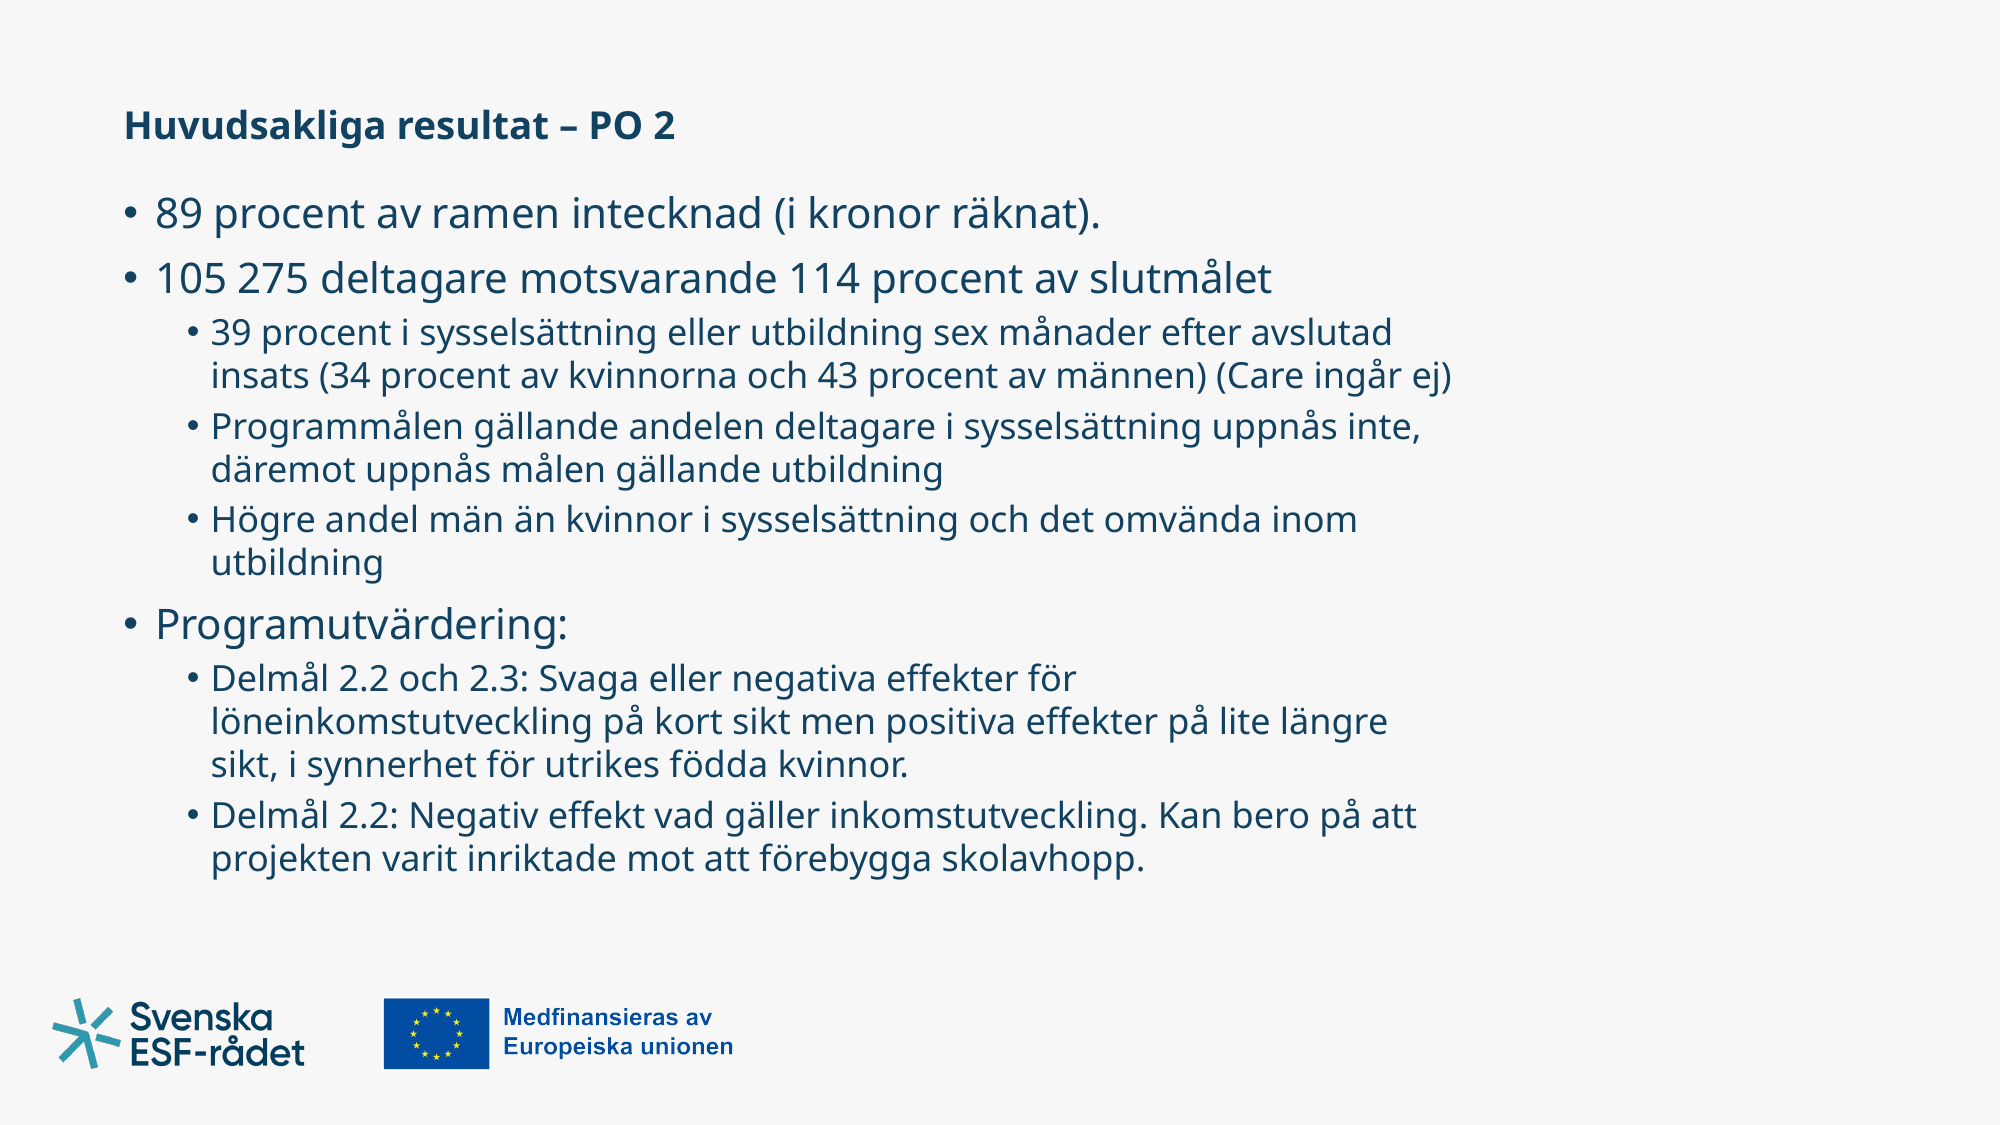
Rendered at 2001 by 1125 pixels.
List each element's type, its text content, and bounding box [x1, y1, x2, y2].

picture [51, 998, 305, 1069]
picture [379, 994, 752, 1074]
title Huvudsakliga resultat – PO 2 [108, 92, 1604, 202]
list 89 procent av ramen intecknad (i kronor räknat). 105 275 deltagare motsvarande 114 procent av slutmålet 39 procent i sysselsättning eller utbildning sex månader efter avslutad insats (34 procent av kvinnorna och 43 procent av männen) (Care ingår ej) Programmålen gällande andelen deltagare i sysselsättning uppnås inte, däremot uppnås målen gällande utbildning Högre andel män än kvinnor i sysselsättning och det omvända inom utbildning Programutvärdering: Delmål 2.2 och 2.3: Svaga eller negativa effekter för löneinkomstutveckling på kort sikt men positiva effekter på lite längre sikt, i synnerhet för utrikes födda kvinnor. Delmål 2.2: Negativ effekt vad gäller inkomstutveckling. Kan bero på att projekten varit inriktade mot att förebygga skolavhopp. [108, 179, 1478, 924]
